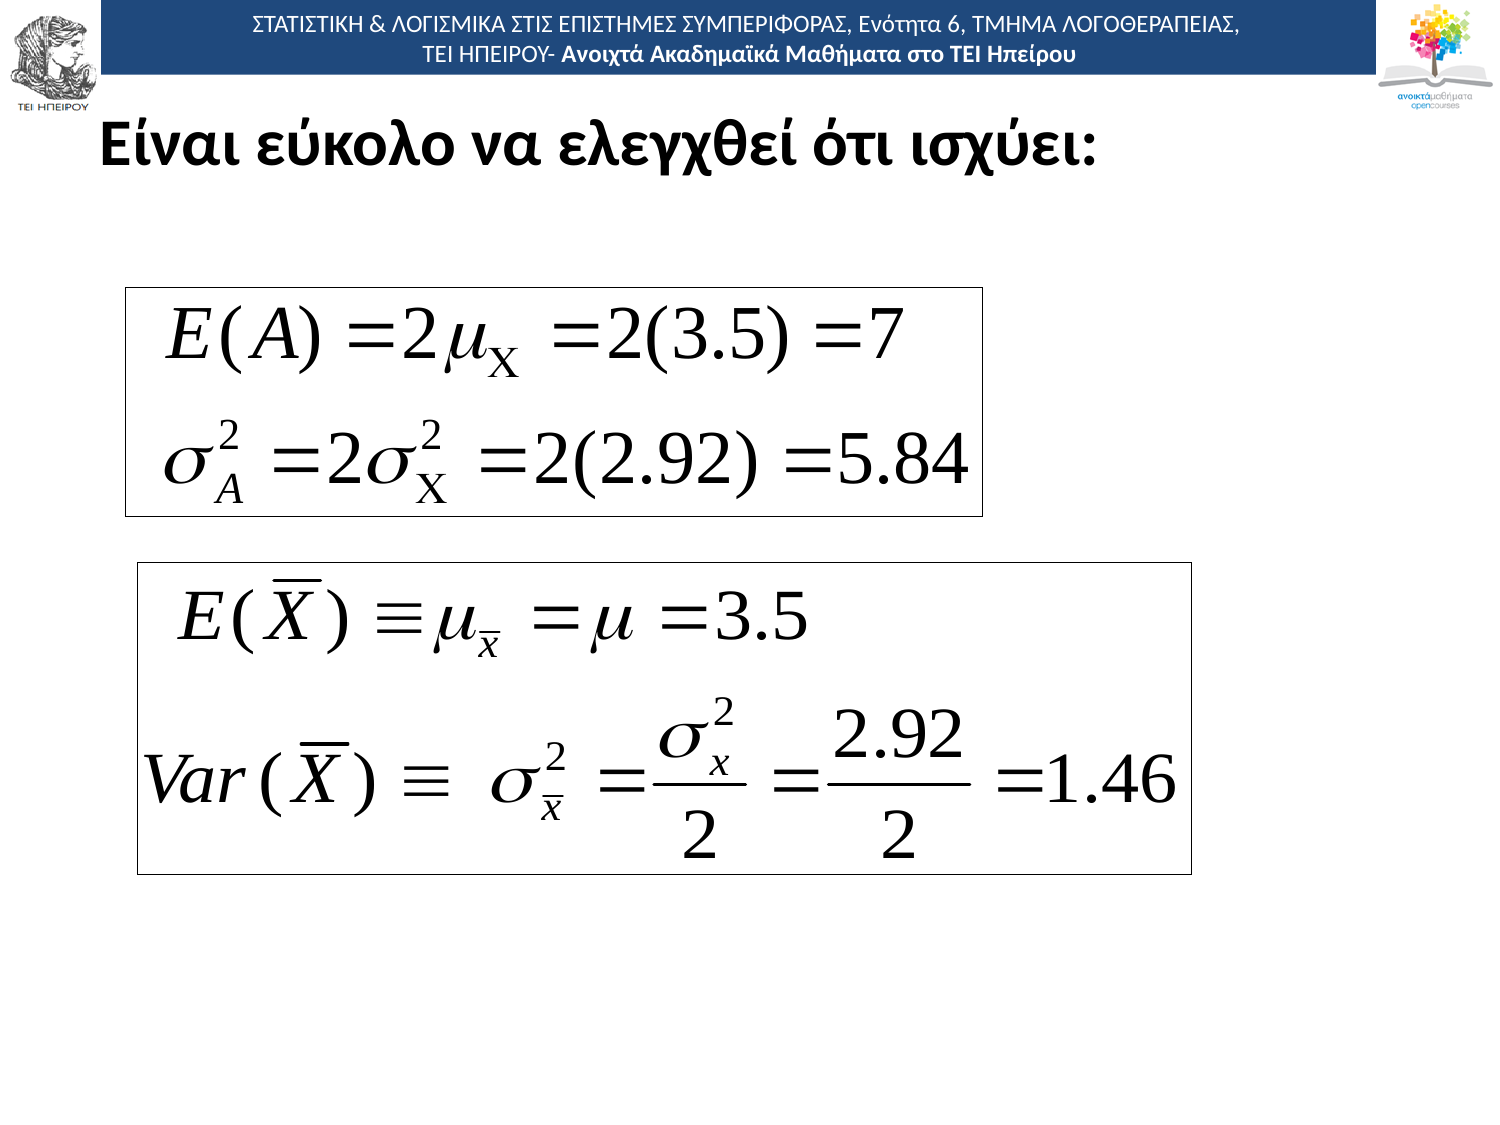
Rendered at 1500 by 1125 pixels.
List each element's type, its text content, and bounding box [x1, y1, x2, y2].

text_box ΣΤΑΤΙΣΤΙΚΗ & ΛΟΓΙΣΜΙΚΑ ΣΤΙΣ ΕΠΙΣΤΗΜΕΣ ΣΥΜΠΕΡΙΦΟΡΑΣ, Ενότητα 6, ΤΜΗΜΑ ΛΟΓΟΘΕΡΑΠΕΙΑΣ, ΤΕΙ ΗΠΕΙΡΟΥ- Ανοιχτά Ακαδημαϊκά Μαθήματα στο ΤΕΙ Ηπείρου [101, 0, 1373, 75]
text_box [124, 287, 983, 517]
picture [1375, 0, 1500, 114]
title Είναι εύκολο να ελεγχθεί ότι ισχύει: [75, 75, 1125, 233]
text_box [137, 562, 1193, 876]
picture [0, 0, 101, 114]
